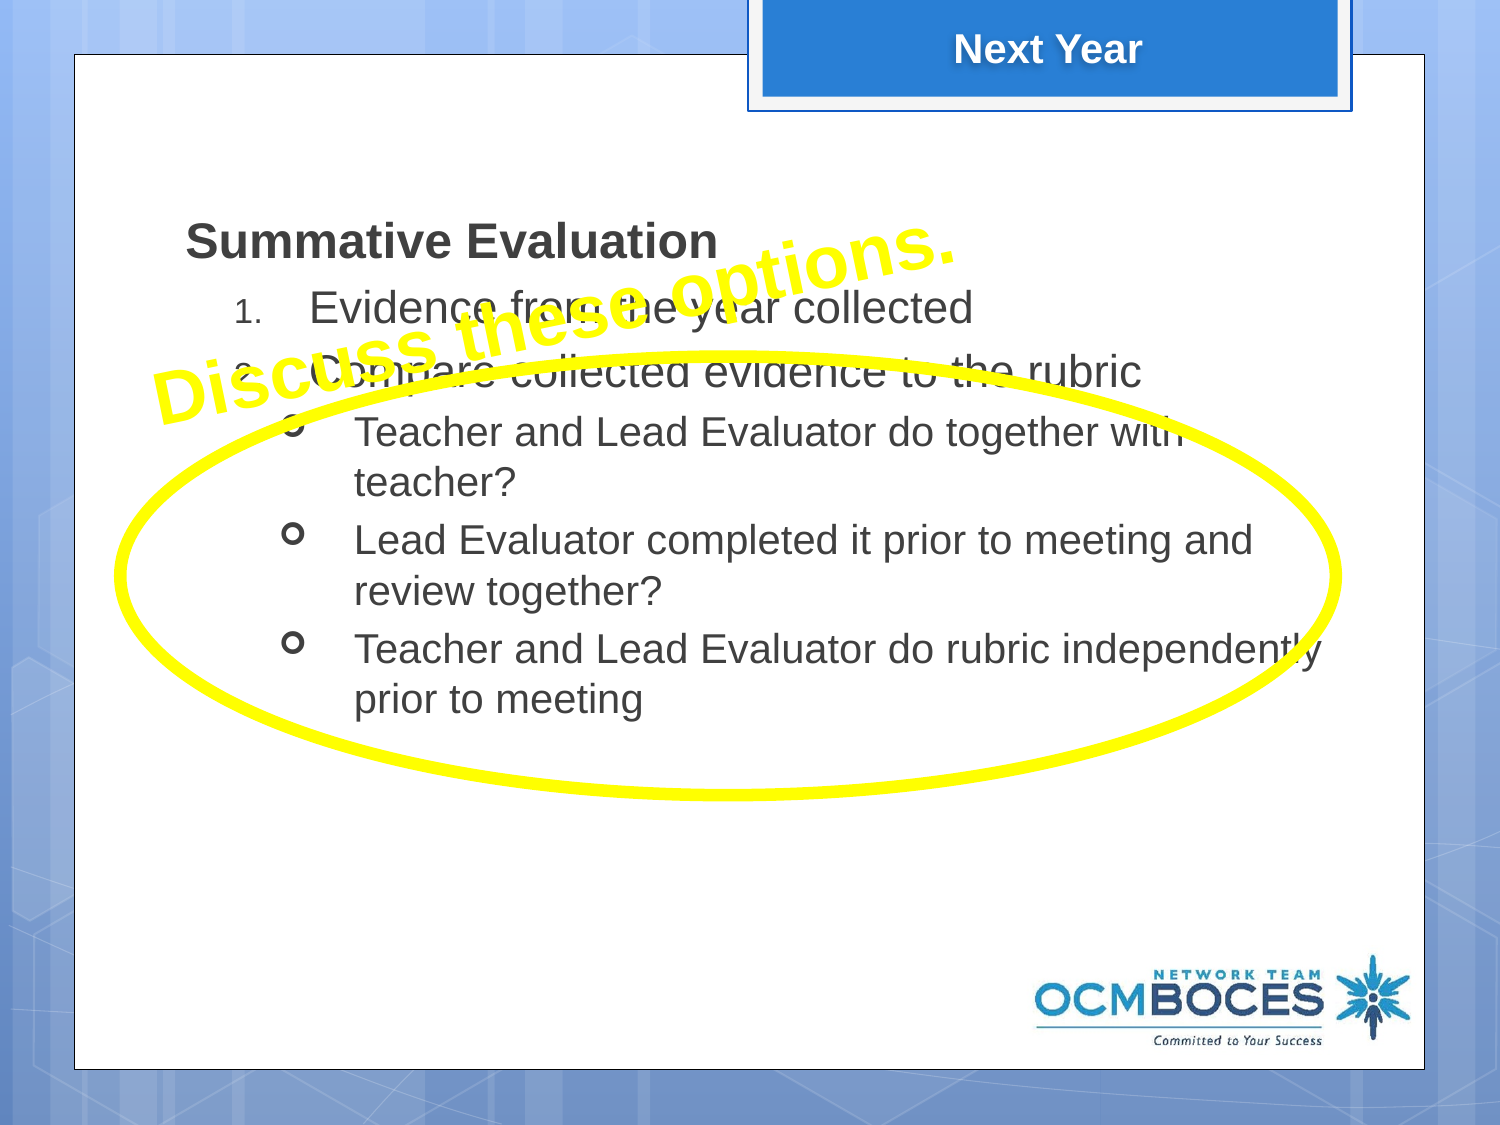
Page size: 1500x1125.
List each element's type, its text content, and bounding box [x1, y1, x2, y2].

text_box [118, 355, 1338, 797]
text_box Discuss these options. [0, 150, 1108, 479]
list Summative Evaluation Evidence from the year collected Compare collected evidence to the rubric Teacher and Lead Evaluator do together with teacher? Lead Evaluator completed it prior to meeting and review together? Teacher and Lead Evaluator do rubric independently prior to meeting [159, 200, 1369, 1040]
text_box Next Year [776, 14, 1320, 80]
picture [1015, 945, 1424, 1055]
